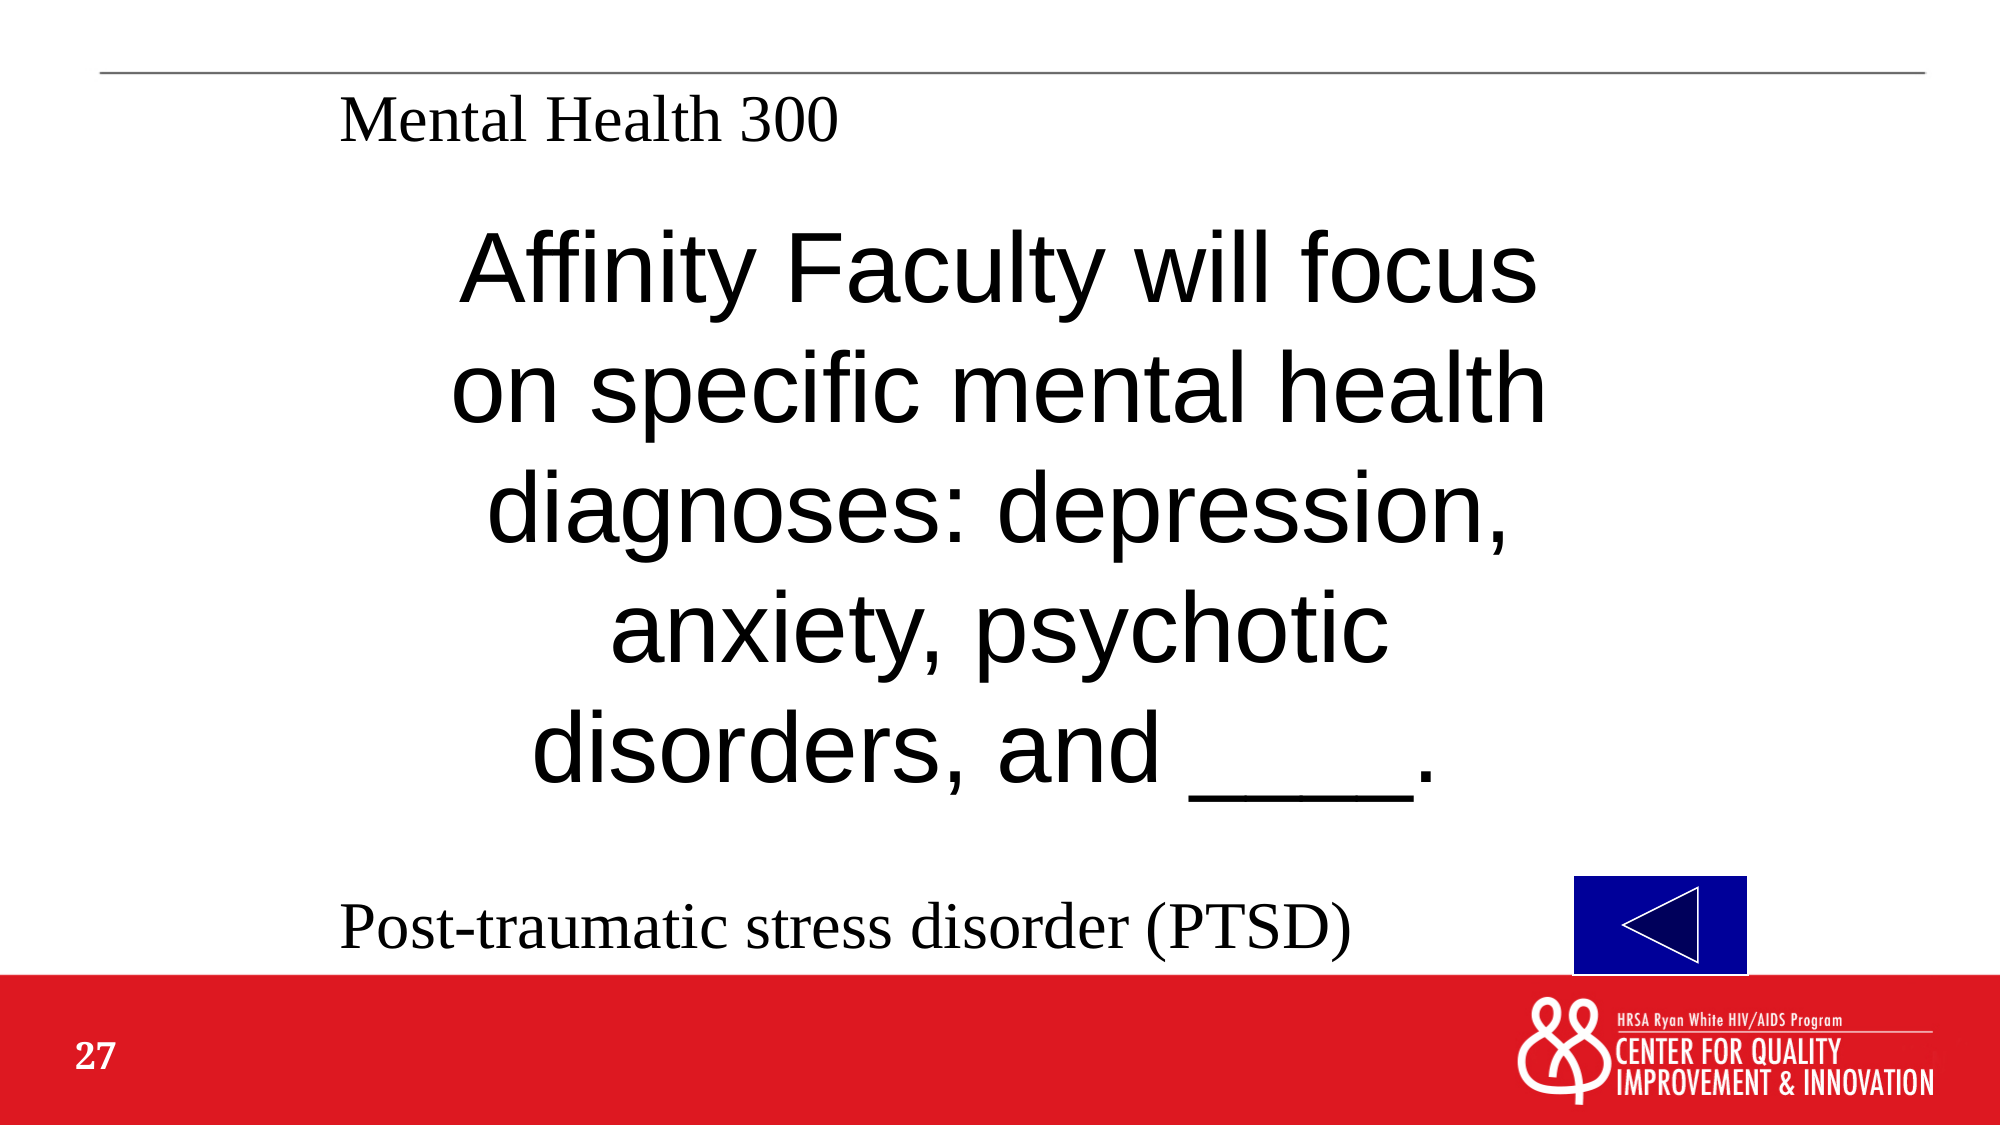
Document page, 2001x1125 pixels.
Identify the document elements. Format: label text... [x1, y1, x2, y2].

text_box Affinity Faculty will focus on specific mental health diagnoses: depression, anxiety, psychotic disorders, and ____. [381, 195, 1619, 811]
text_box [1572, 875, 1748, 976]
text_box Mental Health 300 [324, 67, 1213, 163]
text_box Post-traumatic stress disorder (PTSD) [324, 874, 1400, 970]
picture [0, 0, 2000, 1125]
